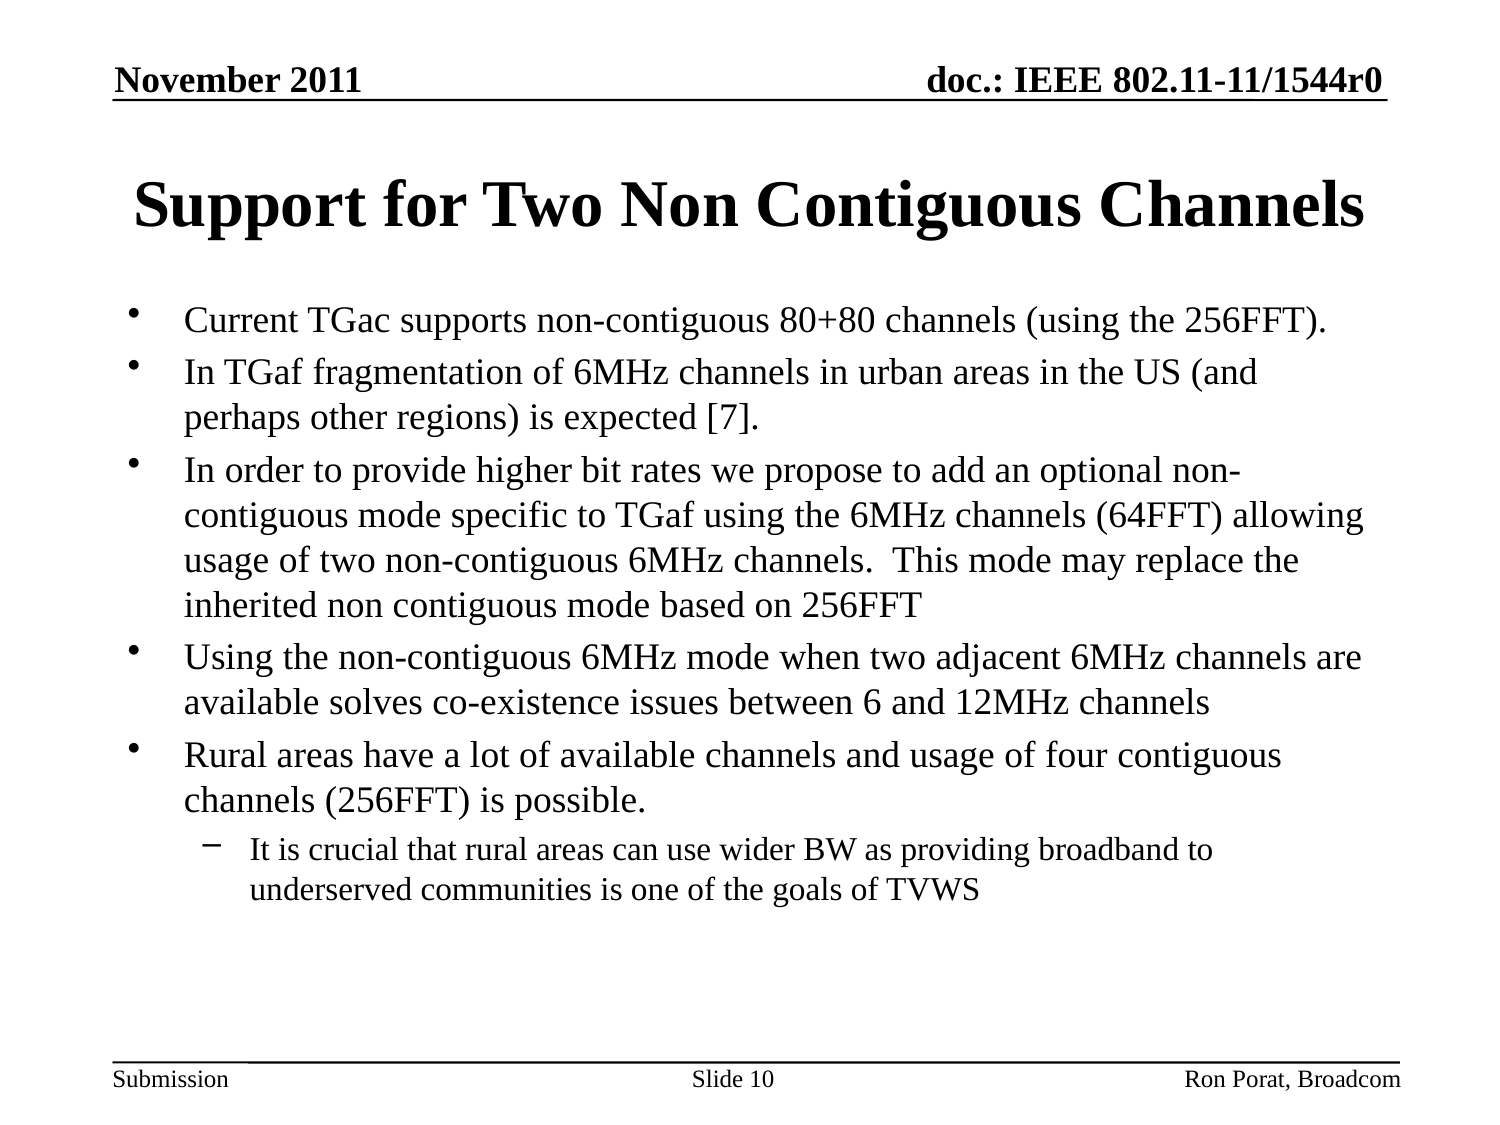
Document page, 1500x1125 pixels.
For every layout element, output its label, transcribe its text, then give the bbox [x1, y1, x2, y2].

title Support for Two Non Contiguous Channels [112, 112, 1388, 287]
text_box Slide 10 [691, 1062, 775, 1093]
footer Ron Porat, Broadcom [1181, 1061, 1402, 1093]
list Current TGac supports non-contiguous 80+80 channels (using the 256FFT). In TGaf fragmentation of 6MHz channels in urban areas in the US (and perhaps other regions) is expected [7]. In order to provide higher bit rates we propose to add an optional non-contiguous mode specific to TGaf using the 6MHz channels (64FFT) allowing usage of two non-contiguous 6MHz channels. This mode may replace the inherited non contiguous mode based on 256FFT Using the non-contiguous 6MHz mode when two adjacent 6MHz channels are available solves co-existence issues between 6 and 12MHz channels Rural areas have a lot of available channels and usage of four contiguous channels (256FFT) is possible. It is crucial that rural areas can use wider BW as providing broadband to underserved communities is one of the goals of TVWS [112, 287, 1388, 1038]
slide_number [114, 54, 366, 101]
